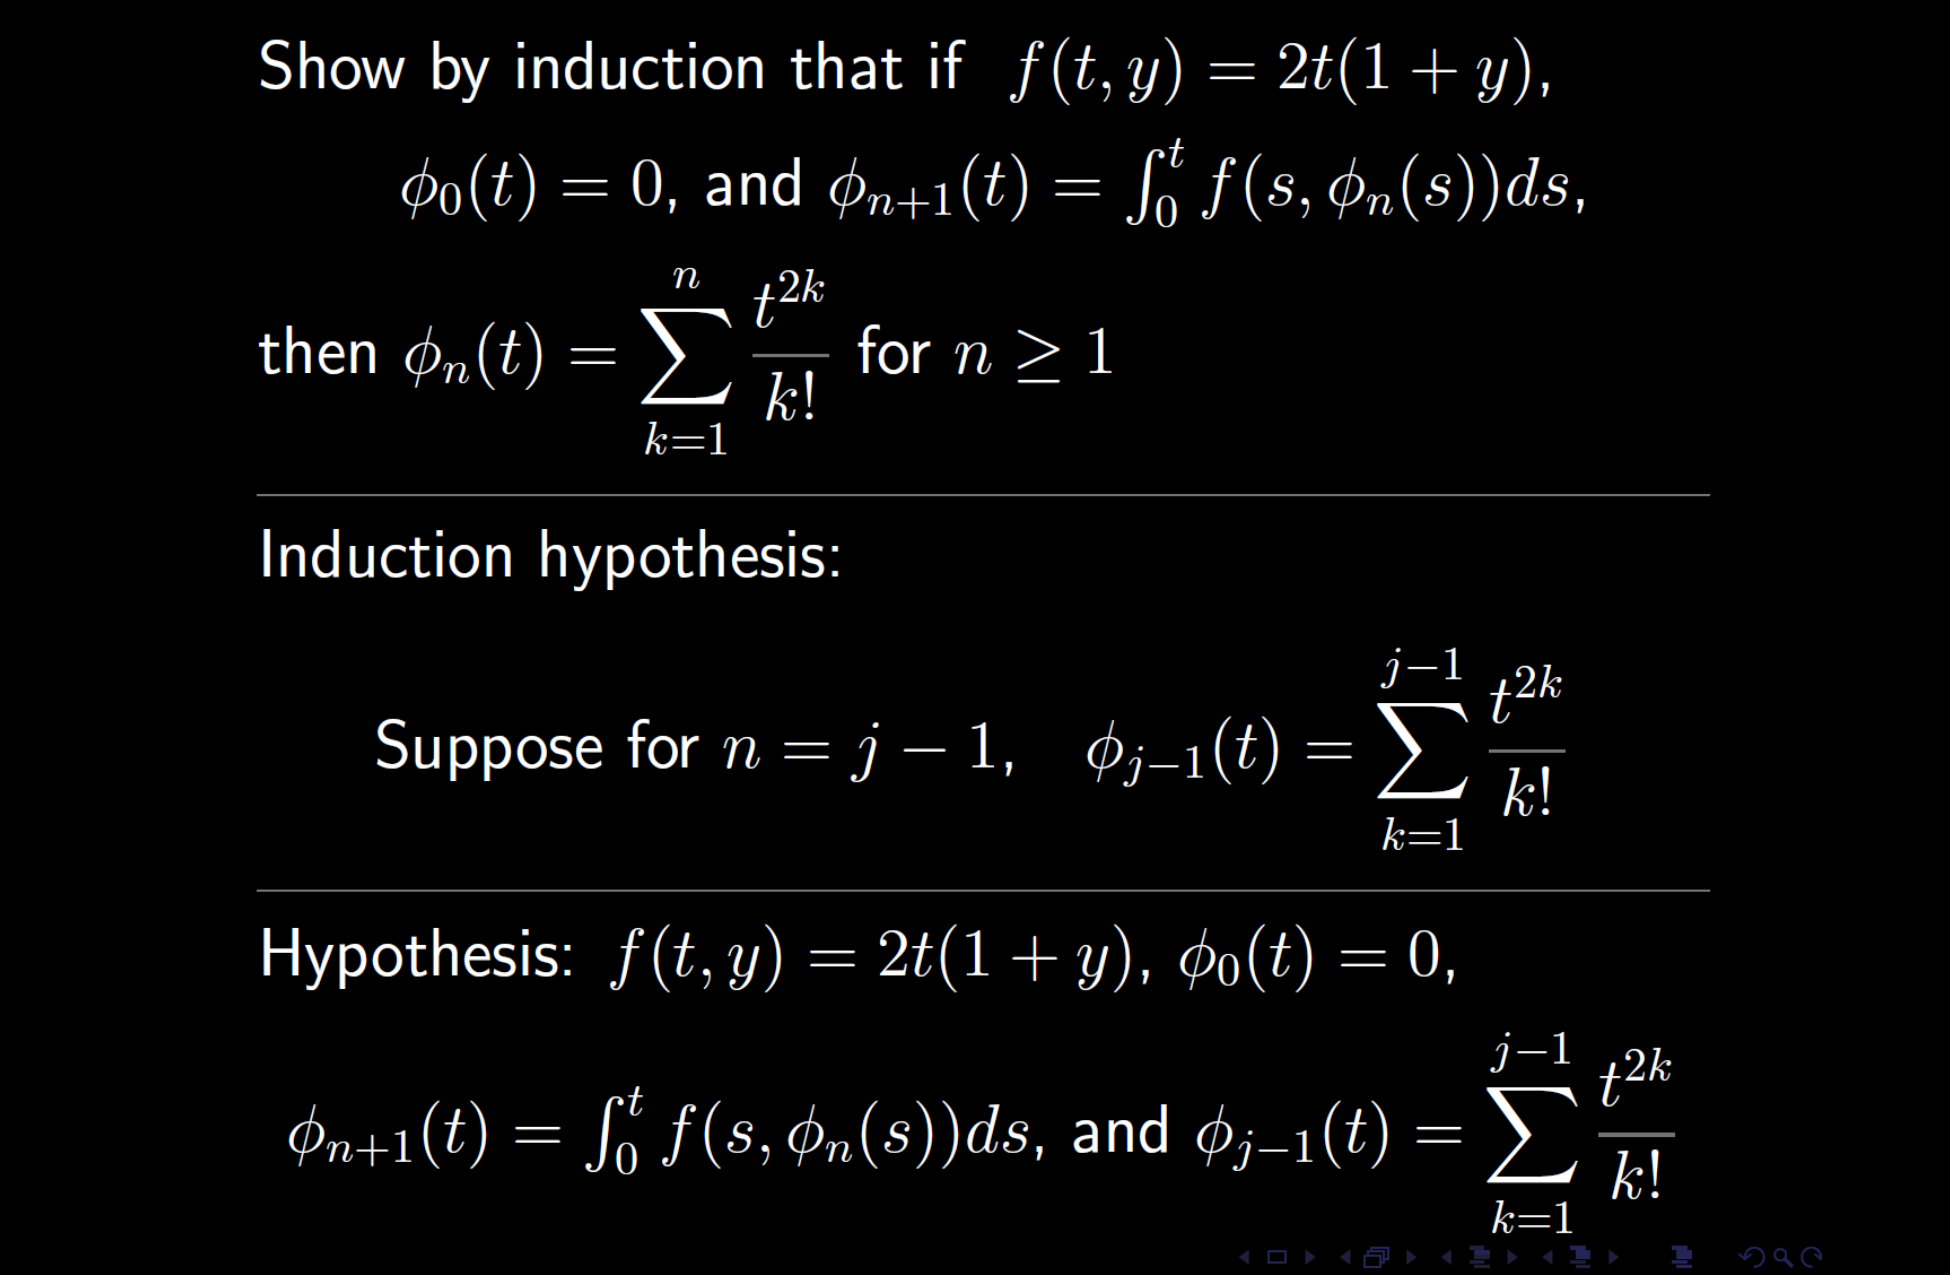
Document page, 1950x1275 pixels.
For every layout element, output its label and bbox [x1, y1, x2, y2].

picture [127, 0, 1823, 1275]
